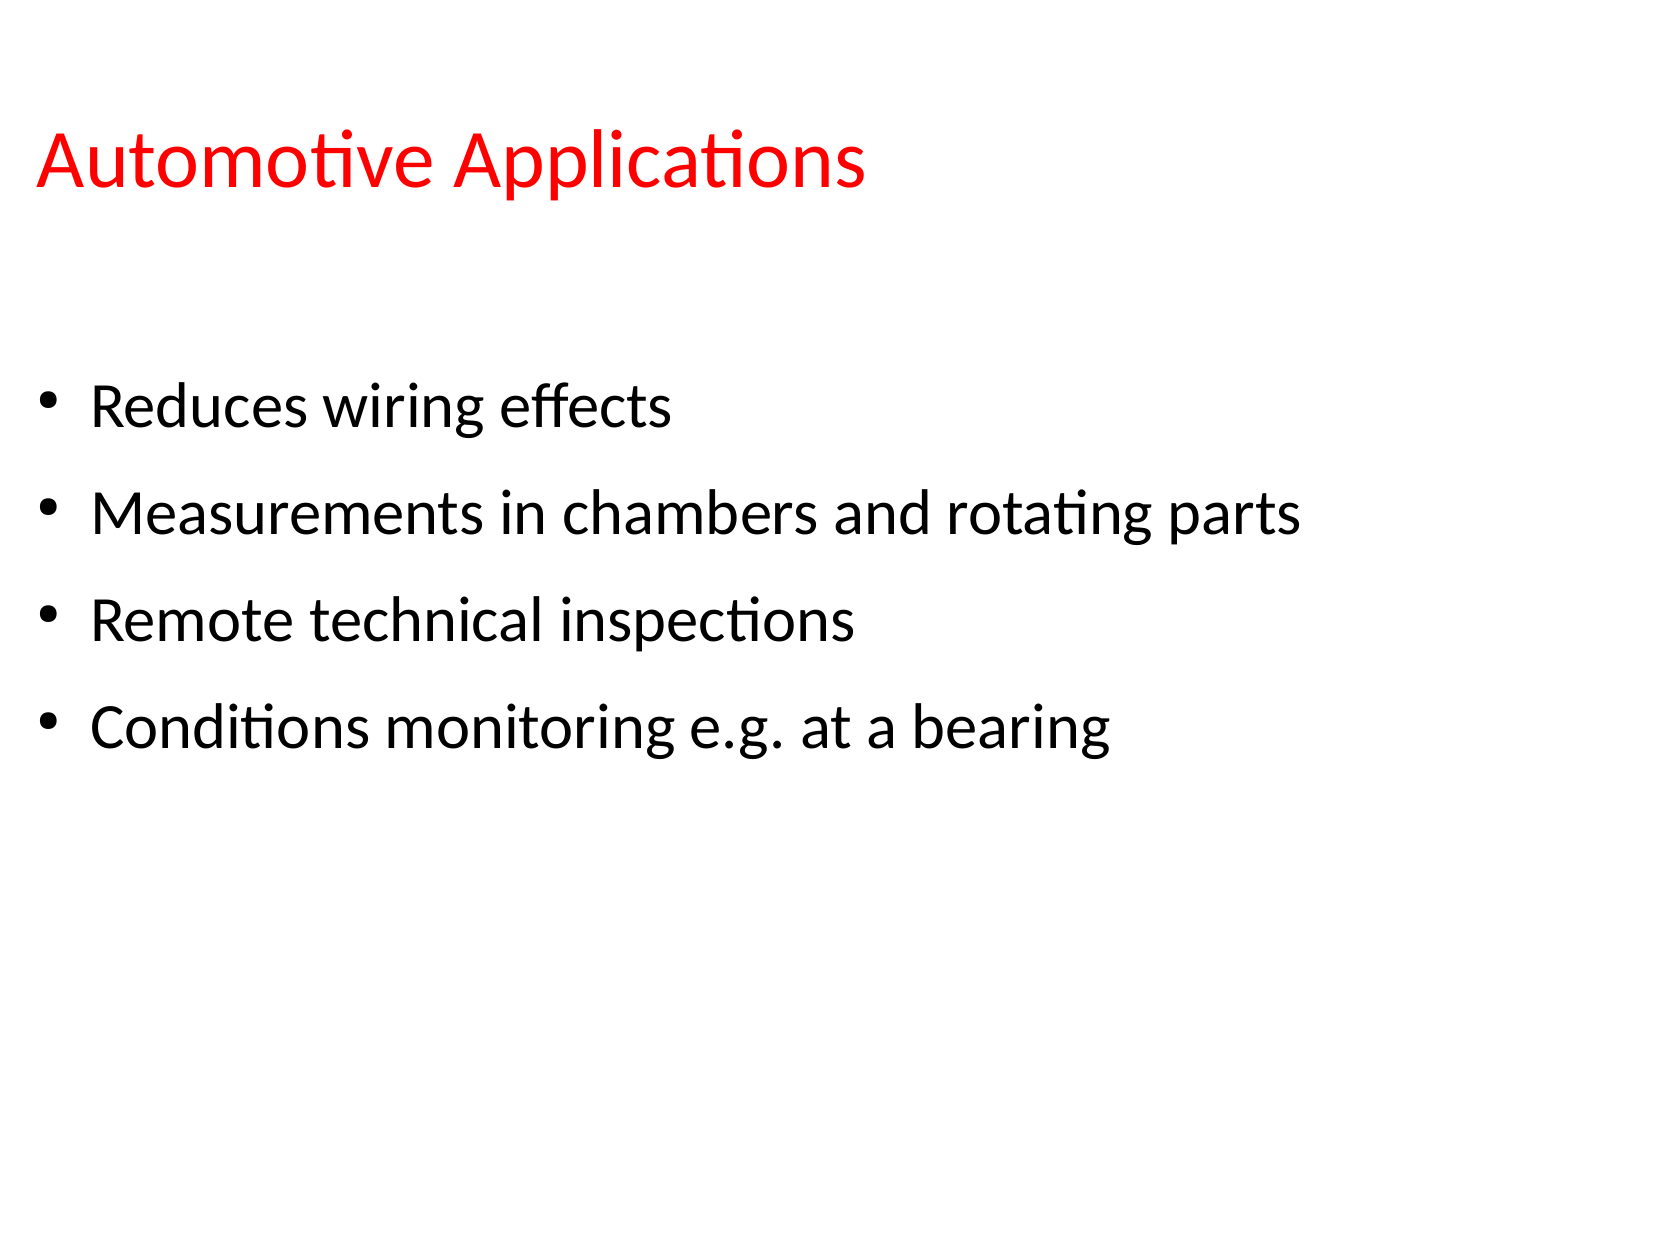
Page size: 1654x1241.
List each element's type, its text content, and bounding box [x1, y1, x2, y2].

list Automotive Applications Reduces wiring effects Measurements in chambers and rotating parts Remote technical inspections Conditions monitoring e.g. at a bearing [4, 88, 1355, 831]
